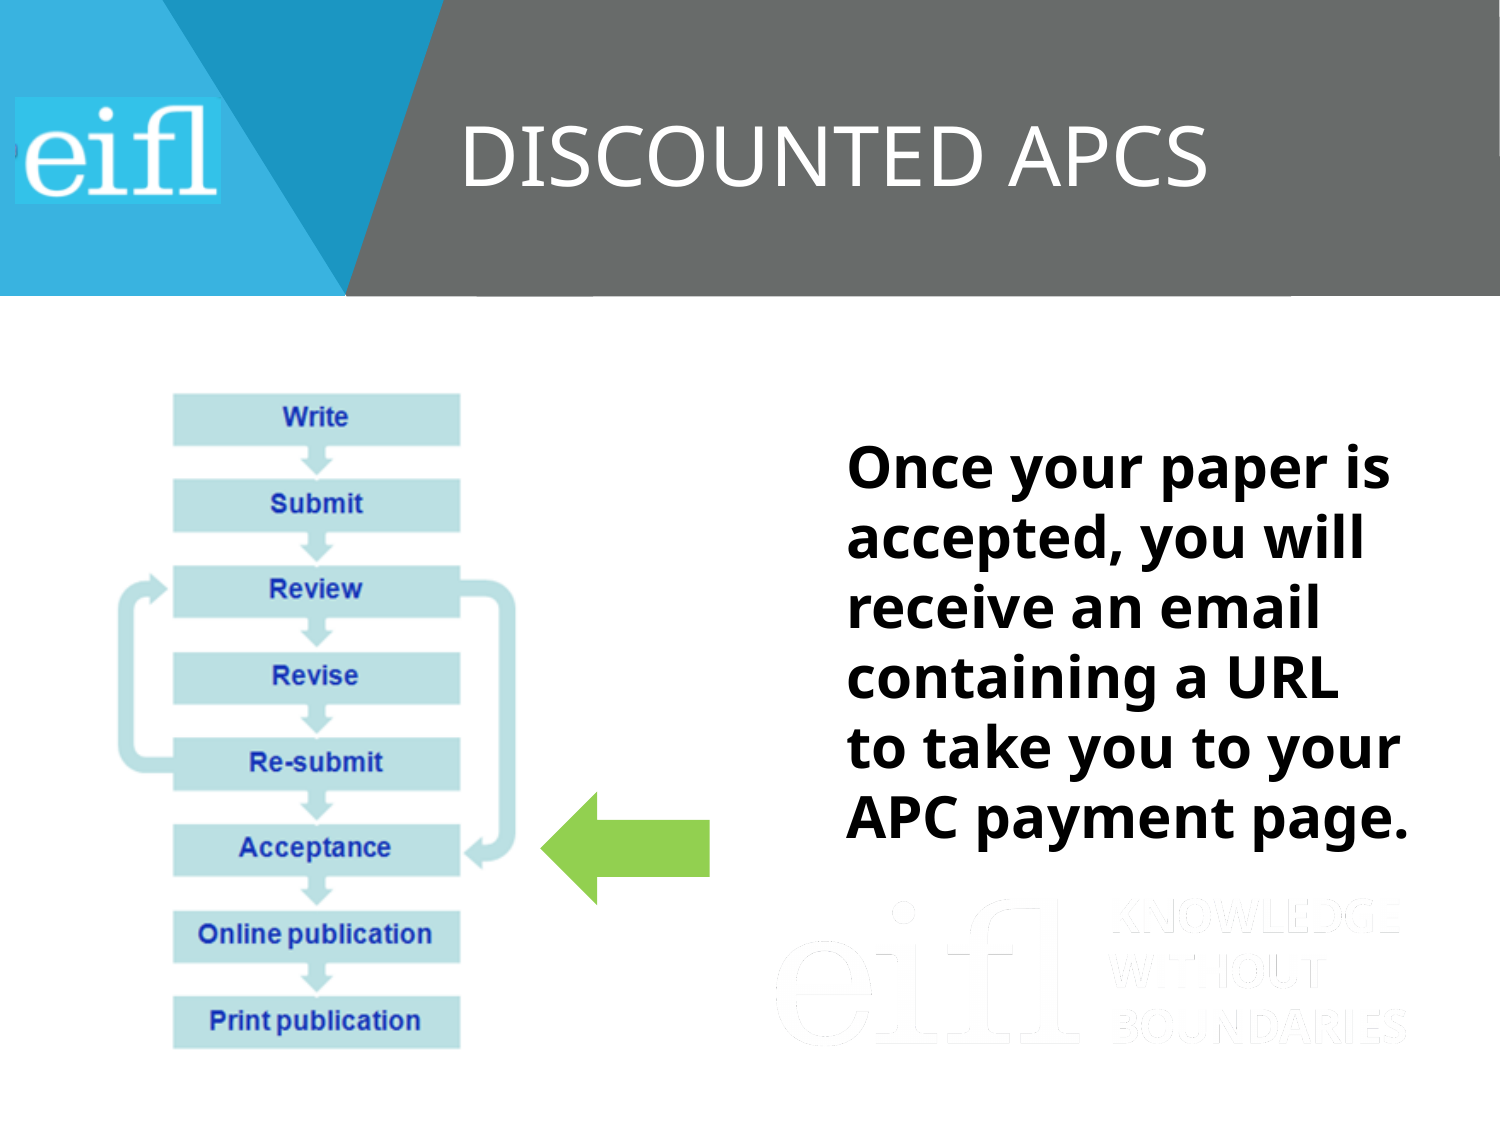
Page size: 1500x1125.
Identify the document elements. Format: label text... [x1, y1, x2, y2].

title DISCOUNTED apcS [443, 37, 1461, 271]
text_box Once your paper is accepted, you will receive an email containing a URL to take you to your APC payment page. [831, 423, 1429, 1125]
picture [15, 97, 221, 204]
text_box [593, 789, 712, 908]
picture [81, 339, 589, 1087]
picture [753, 876, 831, 1068]
